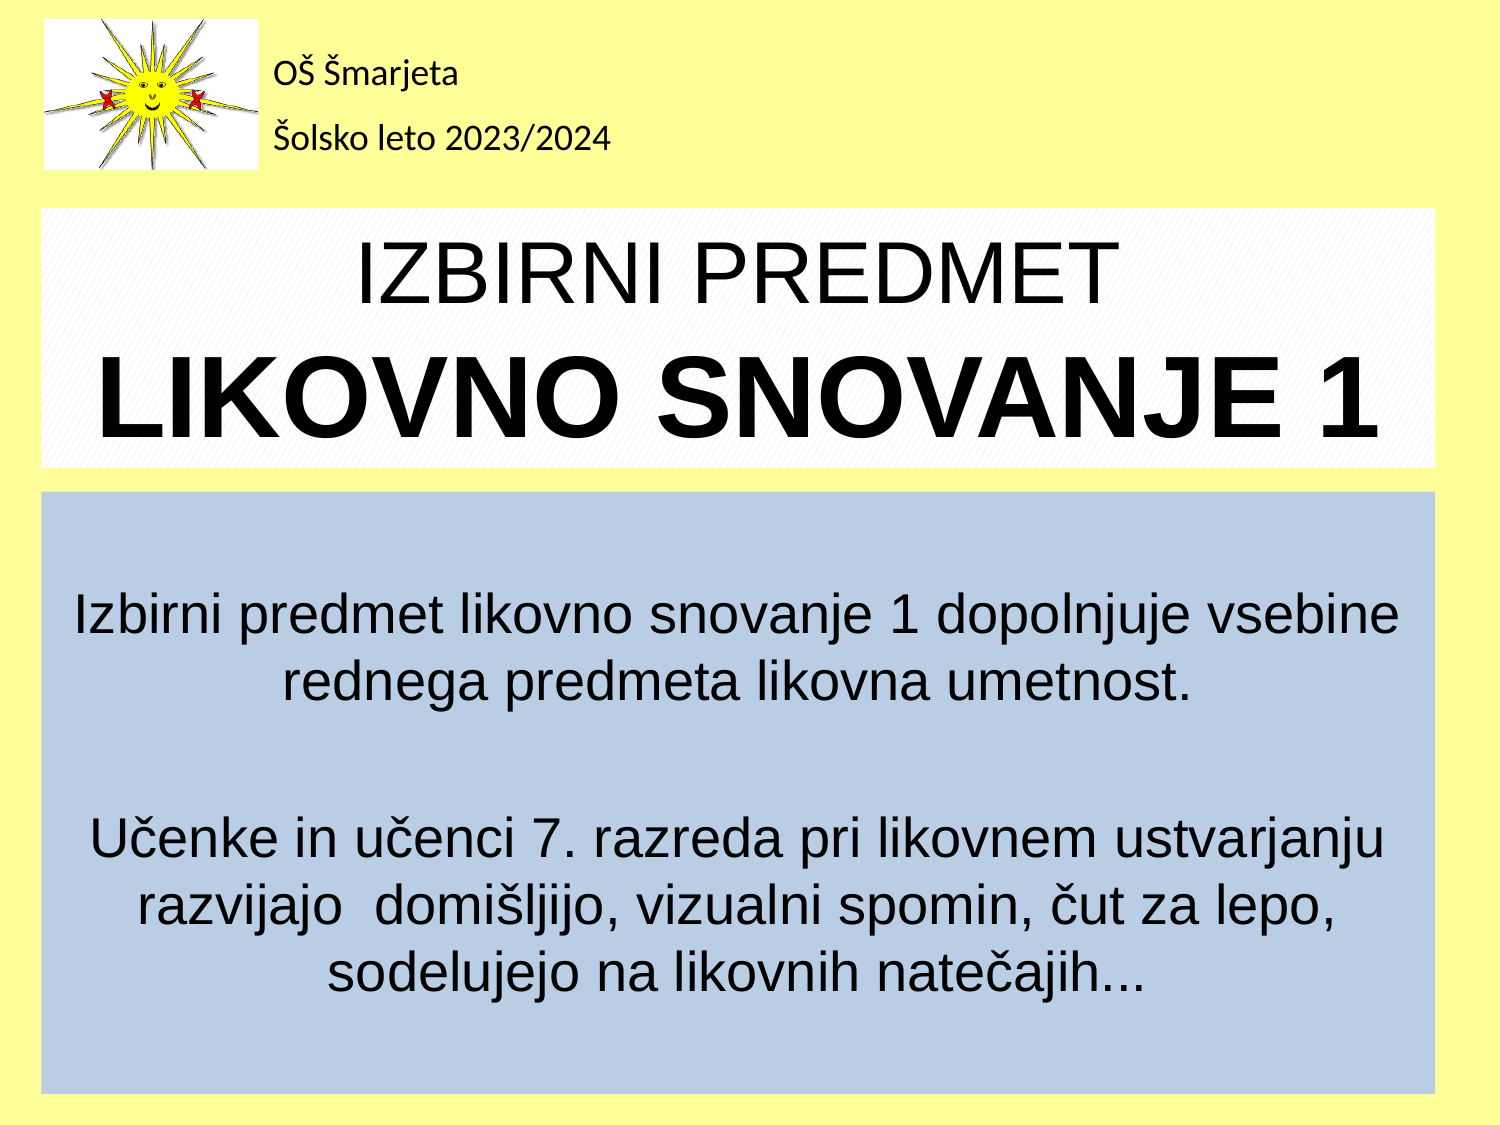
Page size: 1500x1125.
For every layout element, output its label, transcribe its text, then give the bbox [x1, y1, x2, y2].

text_box OŠ Šmarjeta Šolsko leto 2023/2024 [264, 37, 1009, 166]
subtitle Izbirni predmet likovno snovanje 1 dopolnjuje vsebine rednega predmeta likovna umetnost. Učenke in učenci 7. razreda pri likovnem ustvarjanju razvijajo domišljijo, vizualni spomin, čut za lepo, sodelujejo na likovnih natečajih... [41, 491, 1436, 1094]
title IZBIRNI PREDMET LIKOVNO SNOVANJE 1 [41, 208, 1436, 468]
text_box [43, 18, 259, 170]
